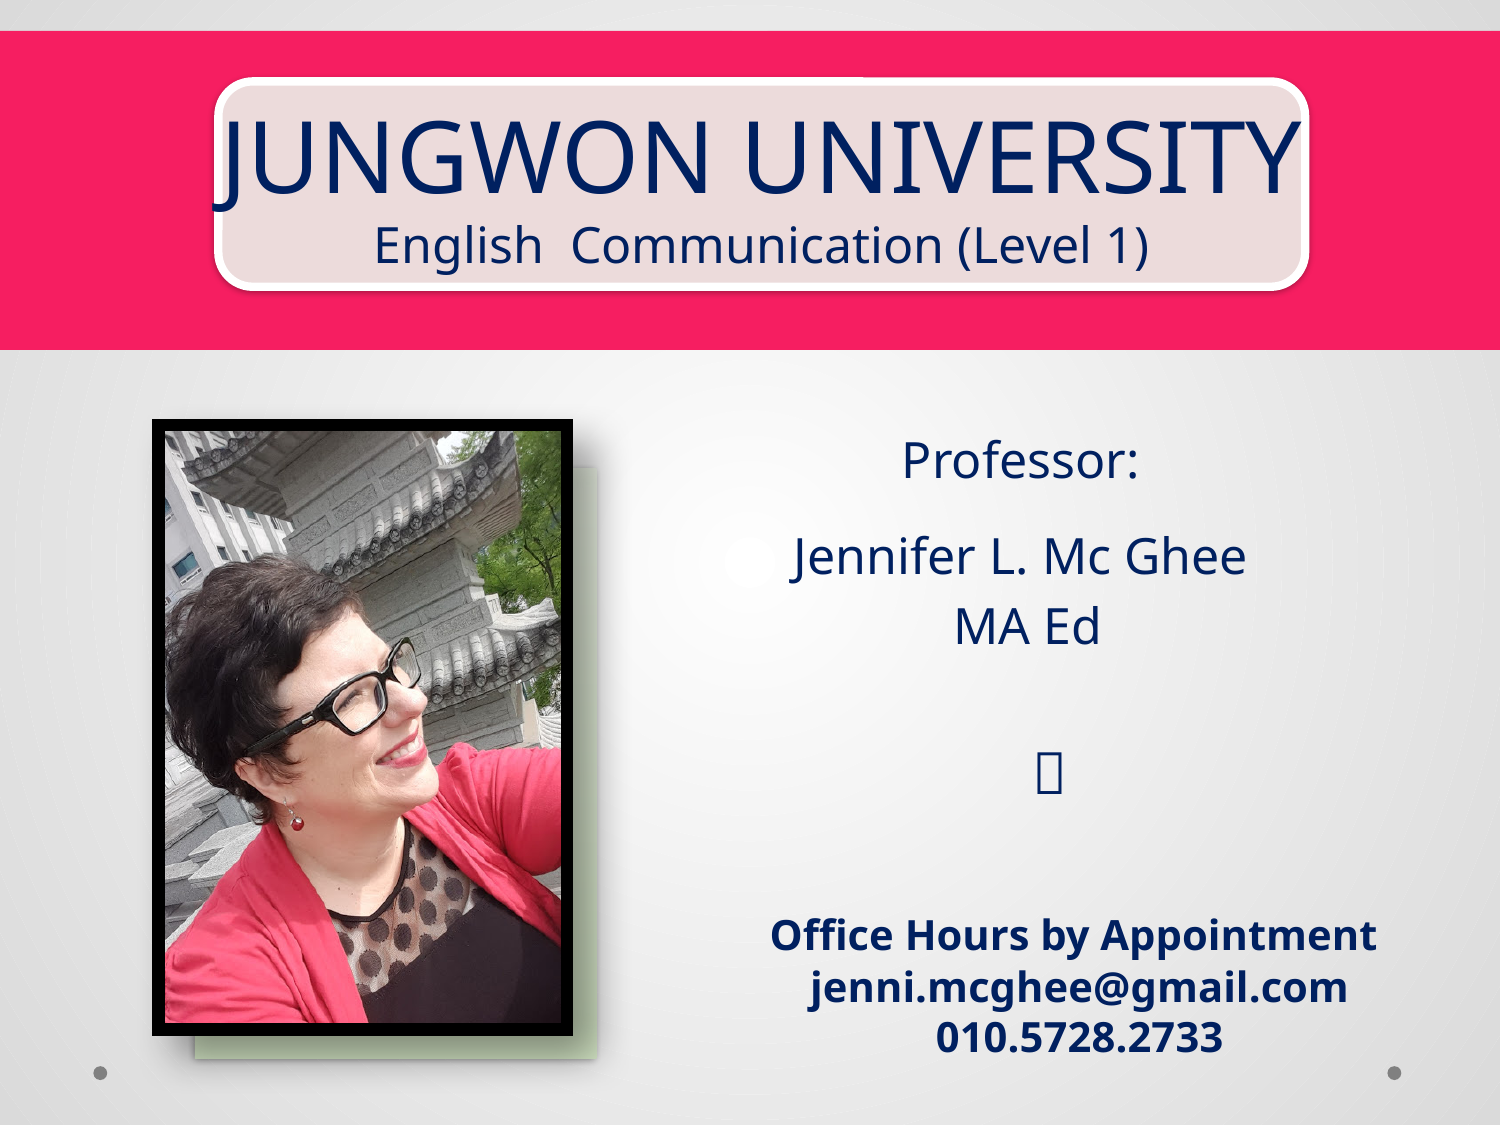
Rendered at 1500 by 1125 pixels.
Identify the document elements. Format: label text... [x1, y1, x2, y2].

title JUNGWON UNIVERSITY English Communication (Level 1) [147, 0, 1376, 282]
picture [164, 431, 562, 1024]
text_box [0, 29, 1500, 352]
text_box Office Hours by Appointment jenni.mcghee@gmail.com 010.5728.2733 [600, 893, 1495, 1093]
subtitle Professor: Jennifer L. Mc Ghee MA Ed  [607, 420, 1447, 733]
text_box [228, 282, 1296, 291]
